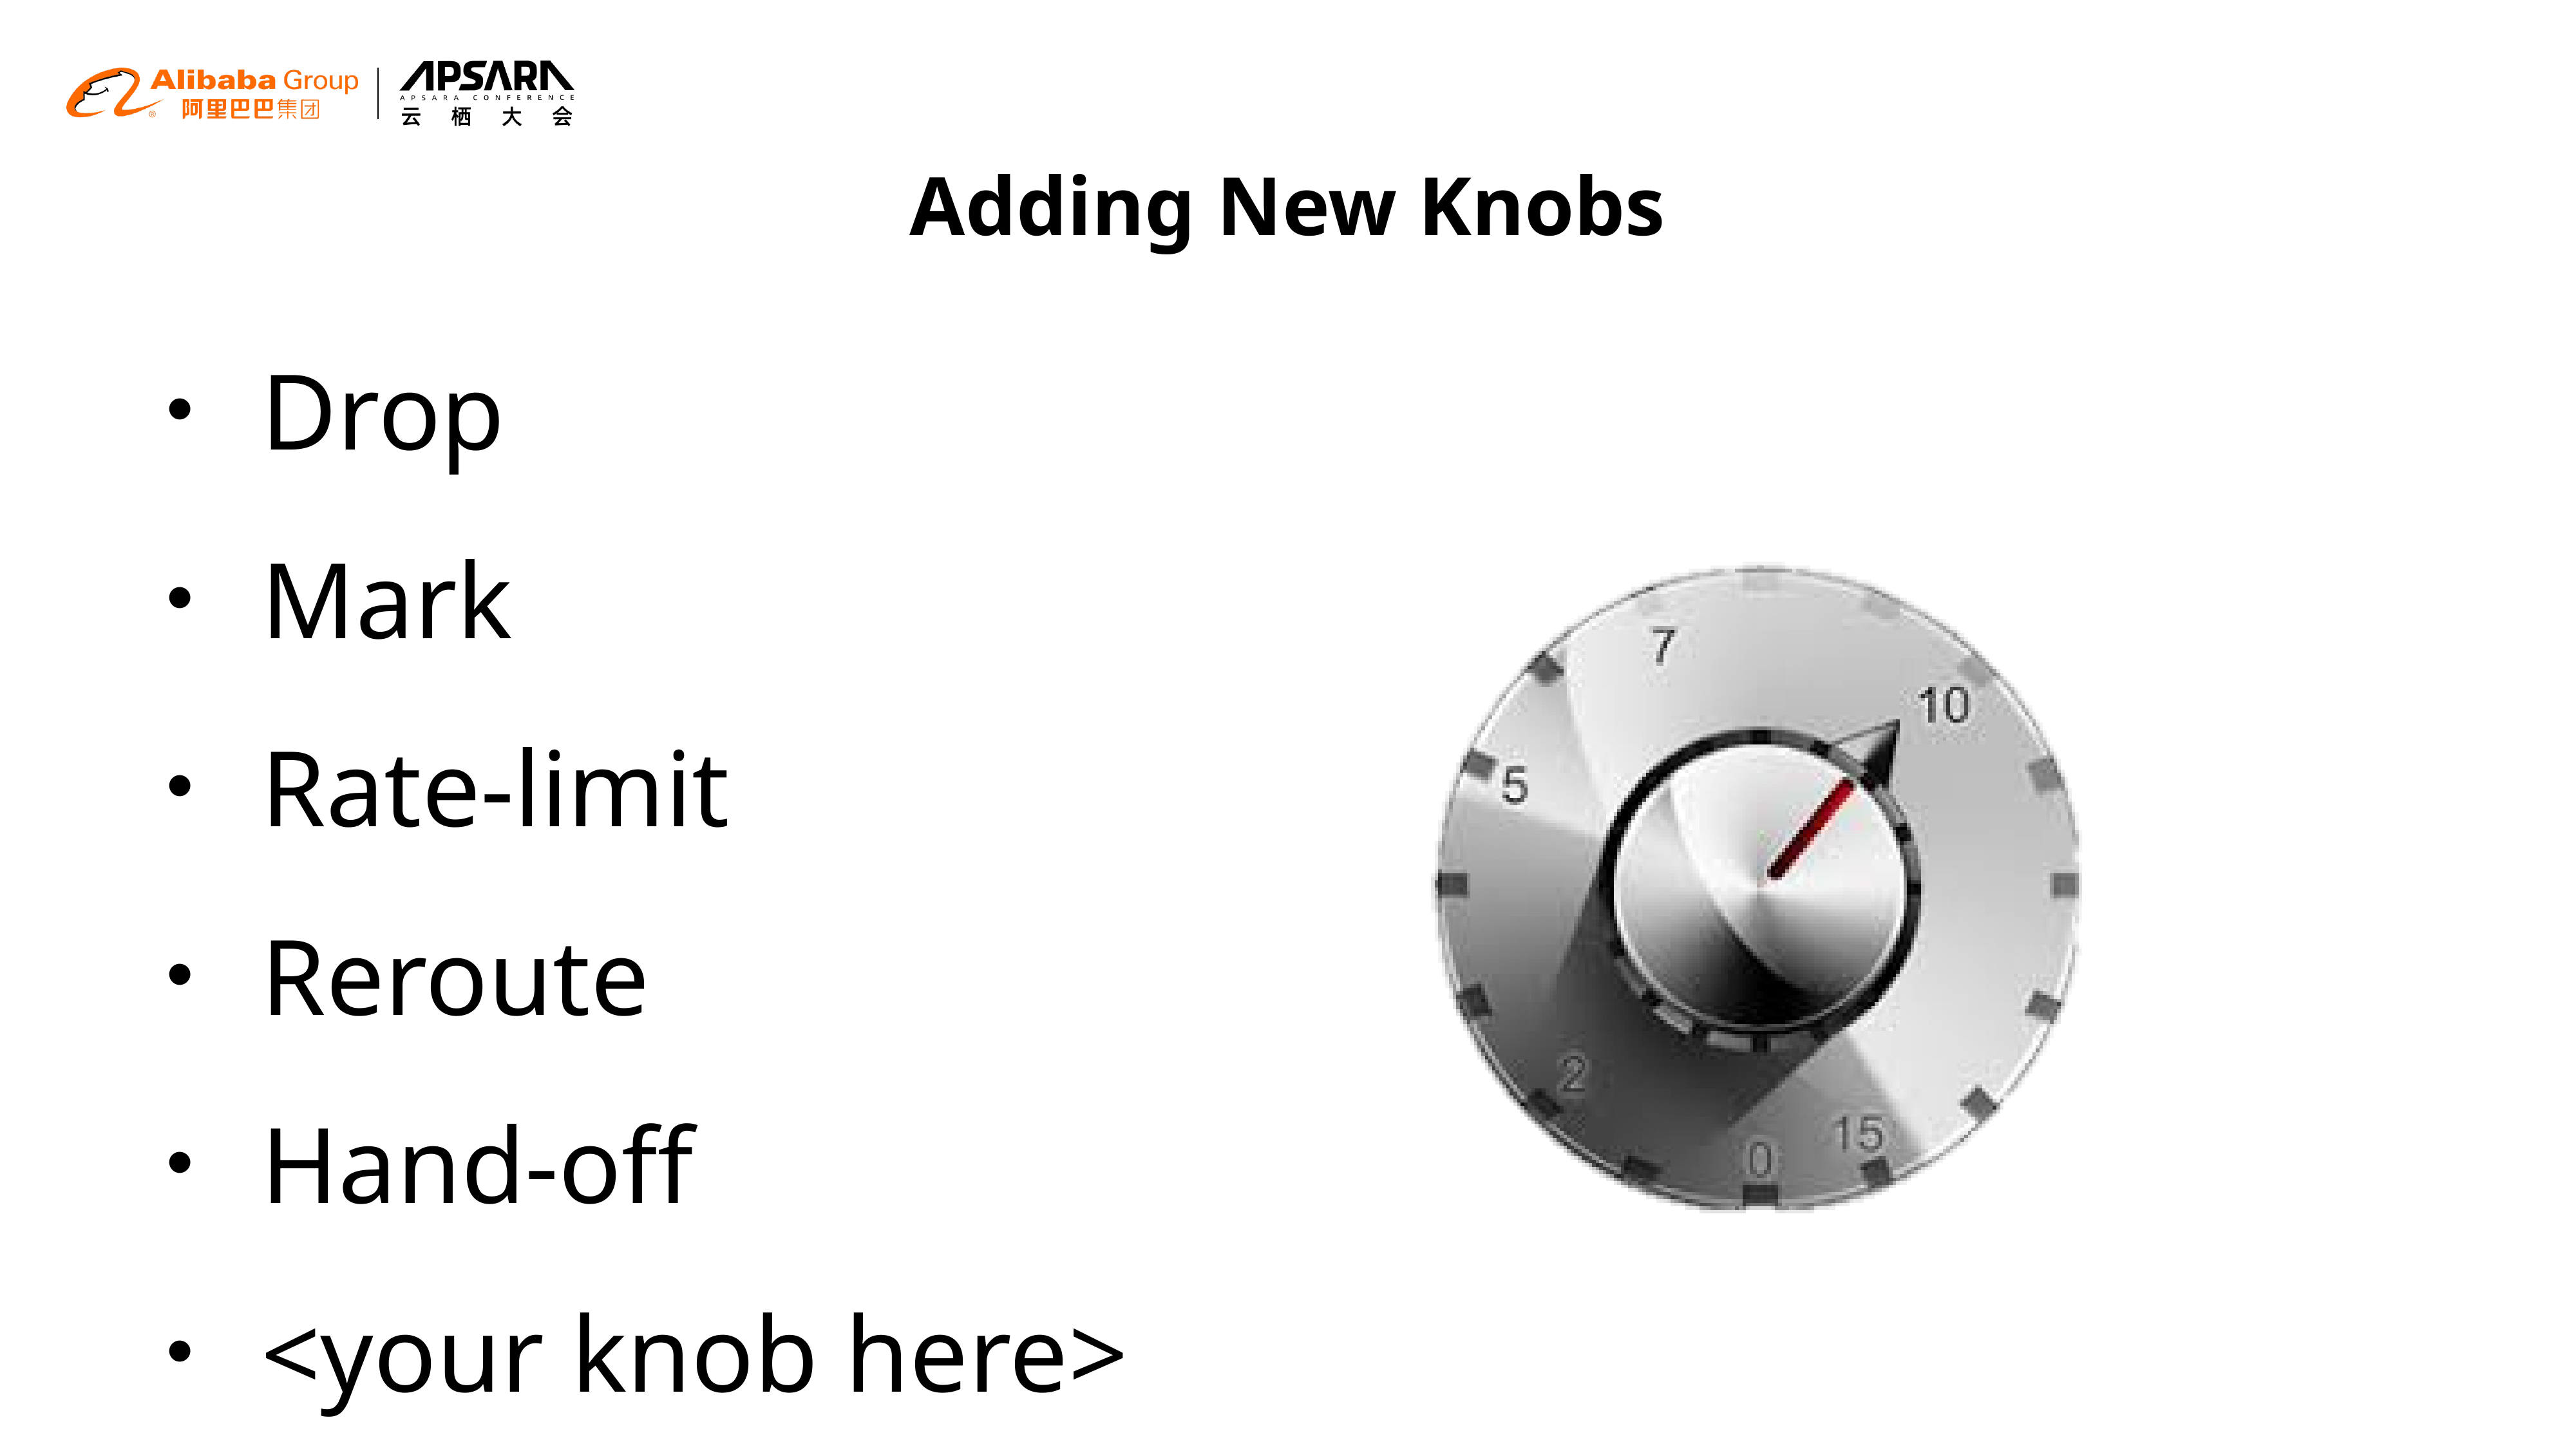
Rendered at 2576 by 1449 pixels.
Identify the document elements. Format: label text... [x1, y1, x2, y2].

picture [399, 61, 574, 126]
text_box Drop Mark Rate-limit Reroute Hand-off <your knob here> [156, 341, 2420, 1418]
picture [1356, 487, 2162, 1293]
picture [66, 68, 358, 119]
text_box Adding New Knobs [0, 152, 2576, 254]
